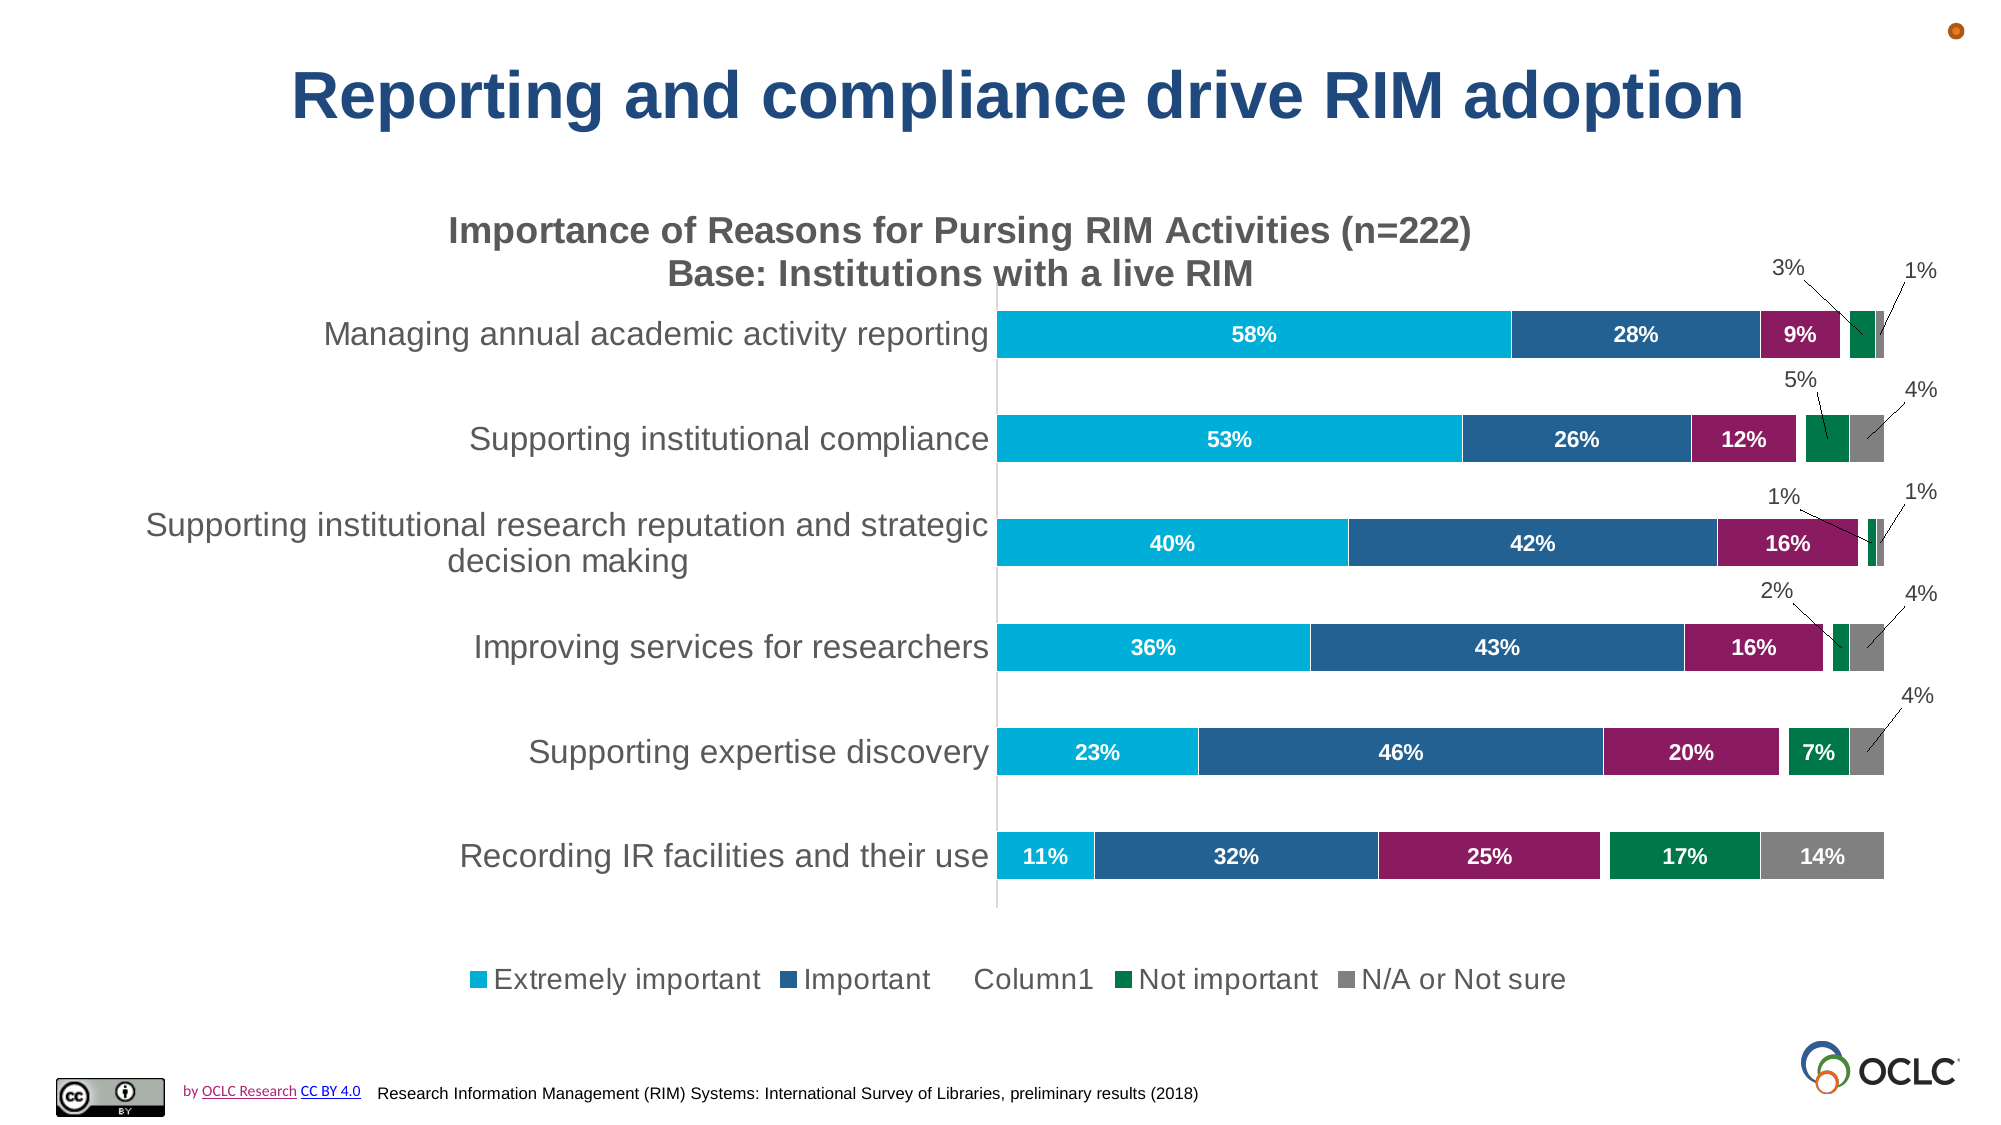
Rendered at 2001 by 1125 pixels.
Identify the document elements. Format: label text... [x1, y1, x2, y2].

chart [87, 174, 1951, 1003]
text_box Reporting and compliance drive RIM adoption [87, 44, 1950, 140]
picture [1801, 1041, 1960, 1094]
text_box by OCLC Research CC BY 4.0 [164, 1073, 428, 1125]
picture [56, 1078, 165, 1117]
text_box Research Information Management (RIM) Systems: International Survey of Libraries, preliminary results (2018) [362, 1074, 1270, 1111]
text_box [1947, 22, 1965, 40]
